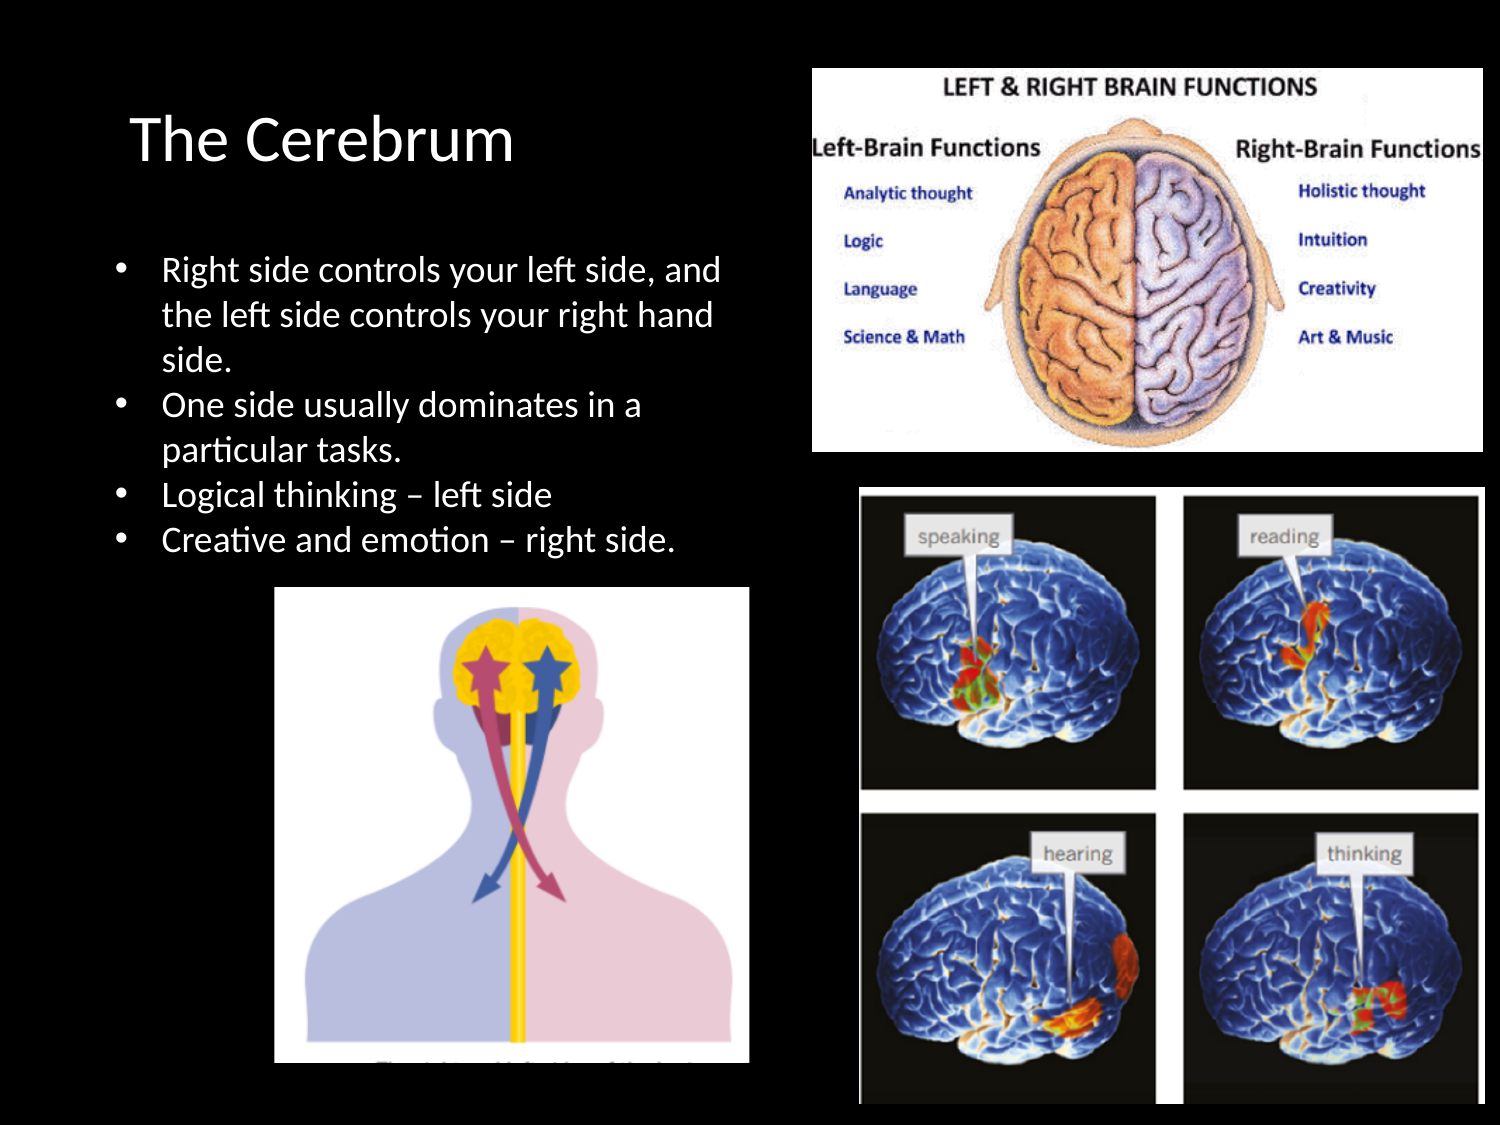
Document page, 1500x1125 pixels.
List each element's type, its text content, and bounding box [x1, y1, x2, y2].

text_box Right side controls your left side, and the left side controls your right hand side. One side usually dominates in a particular tasks. Logical thinking – left side Creative and emotion – right side. [99, 237, 750, 568]
picture [274, 587, 750, 1063]
picture [812, 67, 1484, 452]
text_box The Cerebrum [114, 87, 532, 183]
picture [859, 487, 1486, 1105]
